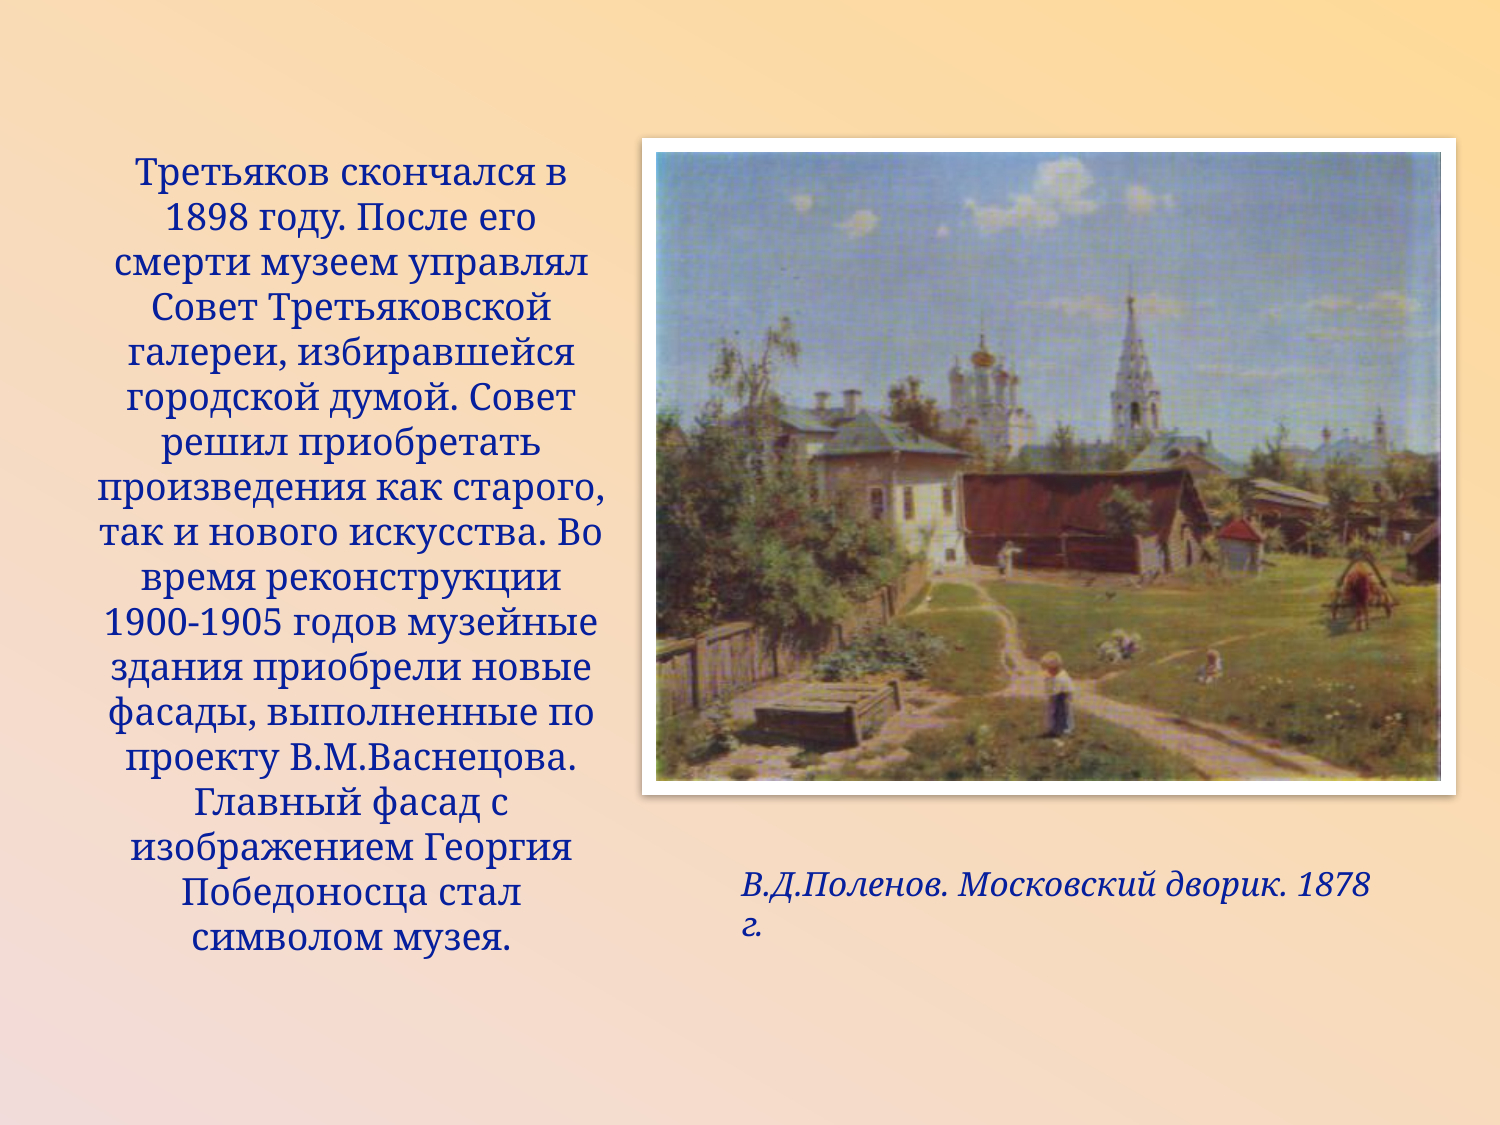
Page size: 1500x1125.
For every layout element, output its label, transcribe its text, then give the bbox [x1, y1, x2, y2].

text_box В.Д.Поленов. Московский дворик. 1878 г. [726, 855, 1407, 950]
picture [655, 152, 1442, 781]
text_box Третьяков скончался в 1898 году. После его смерти музеем управлял Совет Третьяковской галереи, избиравшейся городской думой. Совет решил приобретать произведения как старого, так и нового искусства. Во время реконструкции 1900-1905 годов музейные здания приобрели новые фасады, выполненные по проекту В.М.Васнецова. Главный фасад с изображением Георгия Победоносца стал символом музея. [81, 140, 621, 966]
